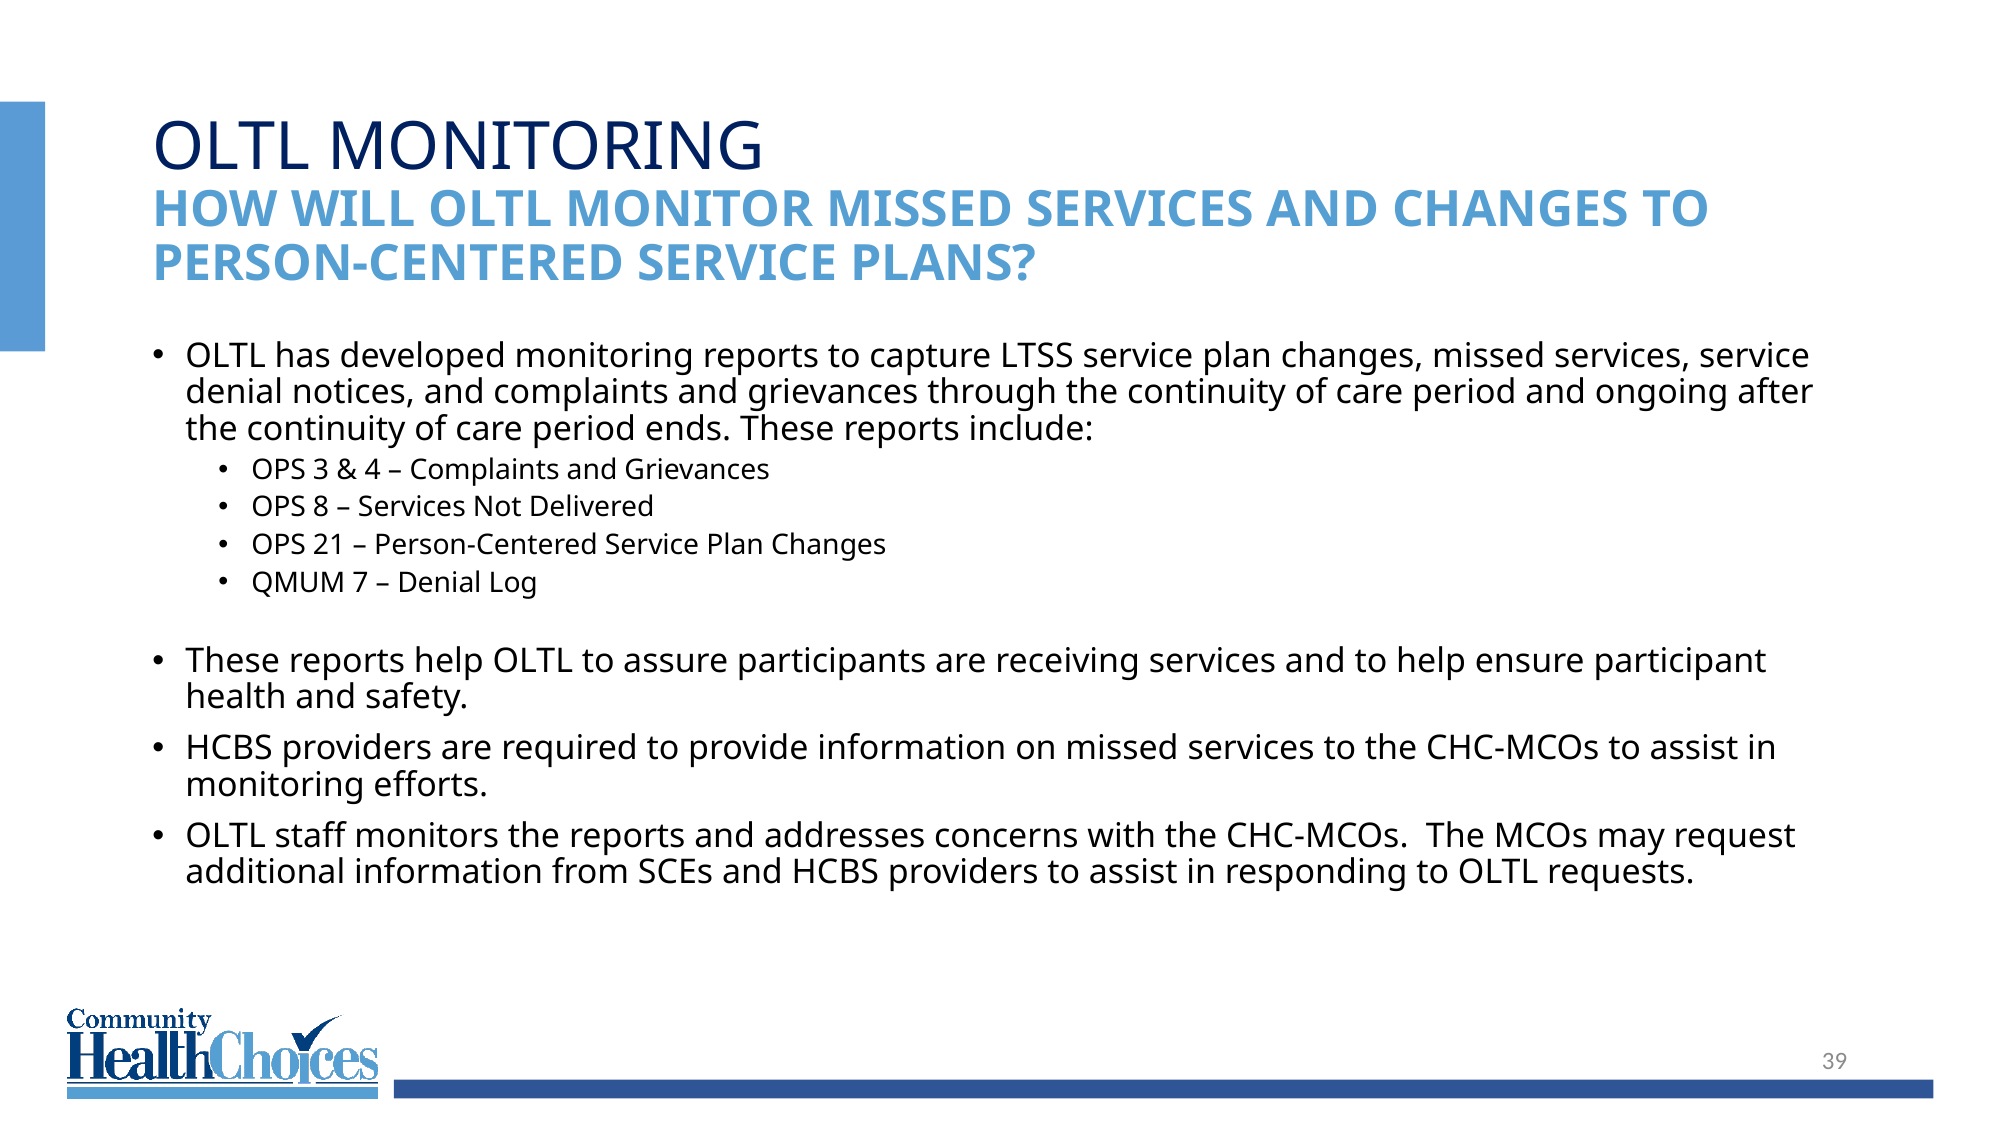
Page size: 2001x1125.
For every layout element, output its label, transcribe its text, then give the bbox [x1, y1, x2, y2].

slide_number 39 [1412, 1029, 1863, 1089]
title OLTL MONITORING HOW WILL OLTL MONITOR MISSED SERVICES AND CHANGES TO PERSON-CENTERED SERVICE PLANS? [137, 67, 1863, 268]
picture [67, 1008, 378, 1099]
list OLTL has developed monitoring reports to capture LTSS service plan changes, missed services, service denial notices, and complaints and grievances through the continuity of care period and ongoing after the continuity of care period ends. These reports include: OPS 3 & 4 – Complaints and Grievances OPS 8 – Services Not Delivered OPS 21 – Person-Centered Service Plan Changes QMUM 7 – Denial Log These reports help OLTL to assure participants are receiving services and to help ensure participant health and safety. HCBS providers are required to provide information on missed services to the CHC-MCOs to assist in monitoring efforts. OLTL staff monitors the reports and addresses concerns with the CHC-MCOs. The MCOs may request additional information from SCEs and HCBS providers to assist in responding to OLTL requests. [137, 268, 1863, 915]
